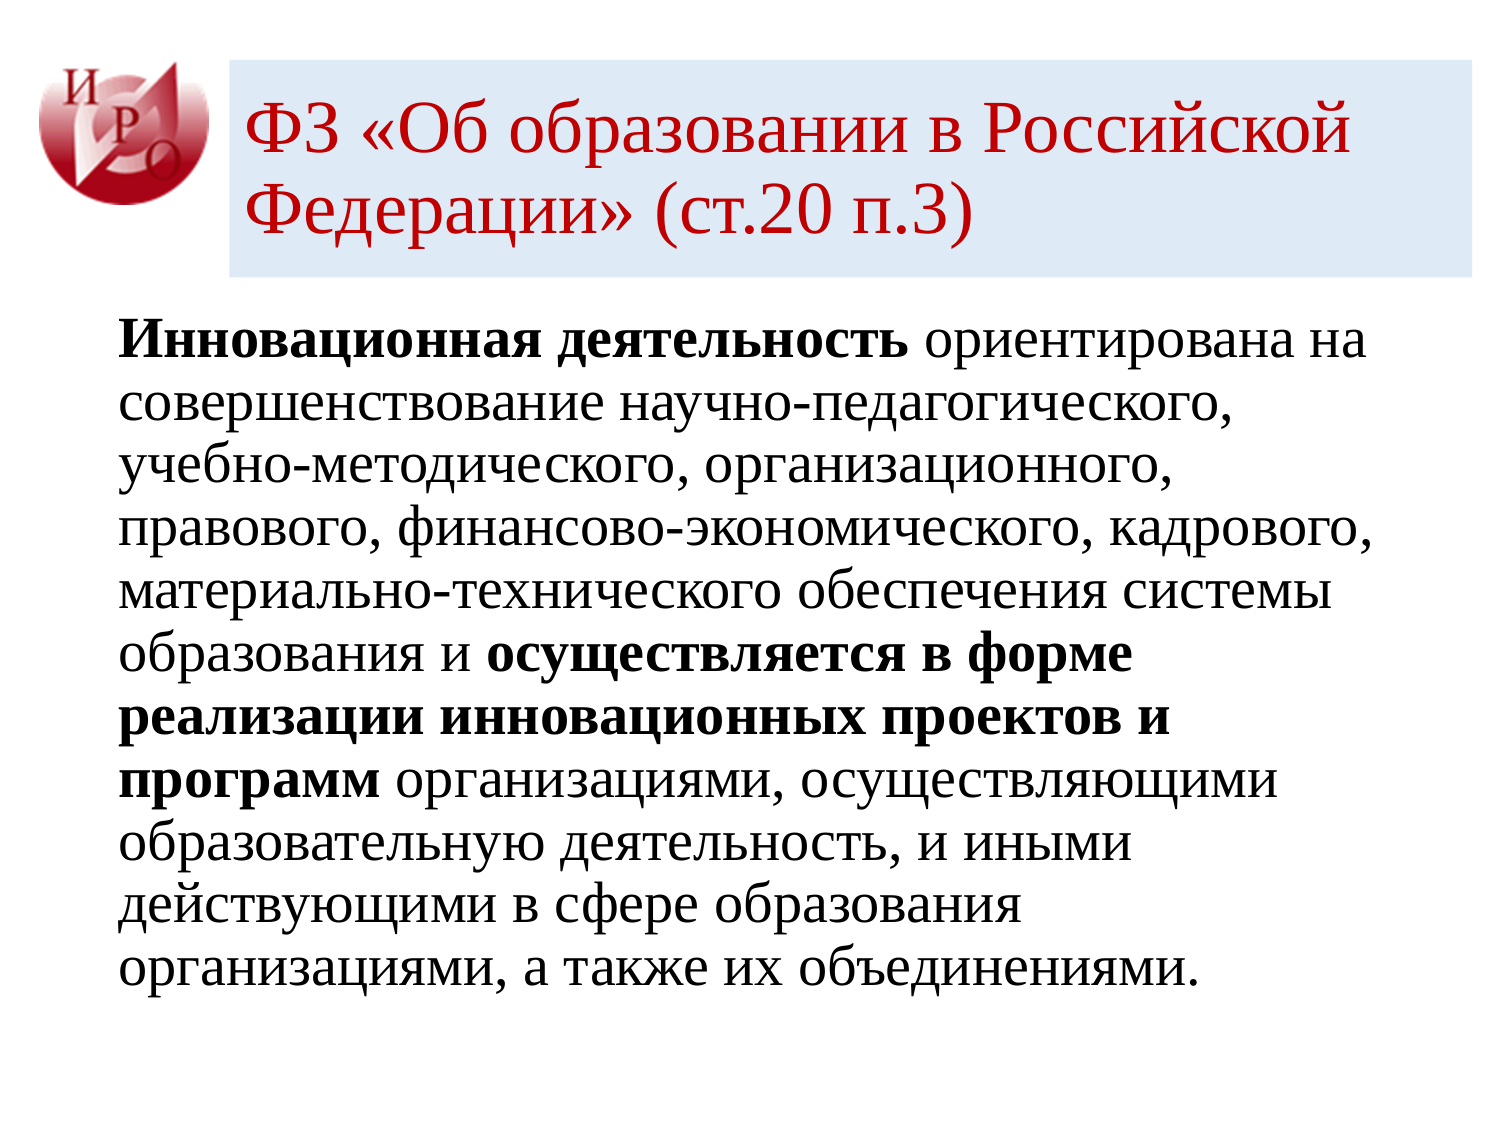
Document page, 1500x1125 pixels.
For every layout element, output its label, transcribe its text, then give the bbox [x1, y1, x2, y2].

title ФЗ «Об образовании в Российской Федерации» (ст.20 п.3) [229, 59, 1473, 278]
picture [39, 36, 209, 205]
list Инновационная деятельность ориентирована на совершенствование научно-педагогического, учебно-методического, организационного, правового, финансово-экономического, кадрового, материально-технического обеспечения системы образования и осуществляется в форме реализации инновационных проектов и программ организациями, осуществляющими образовательную деятельность, и иными действующими в сфере образования организациями, а также их объединениями. [103, 299, 1397, 1014]
